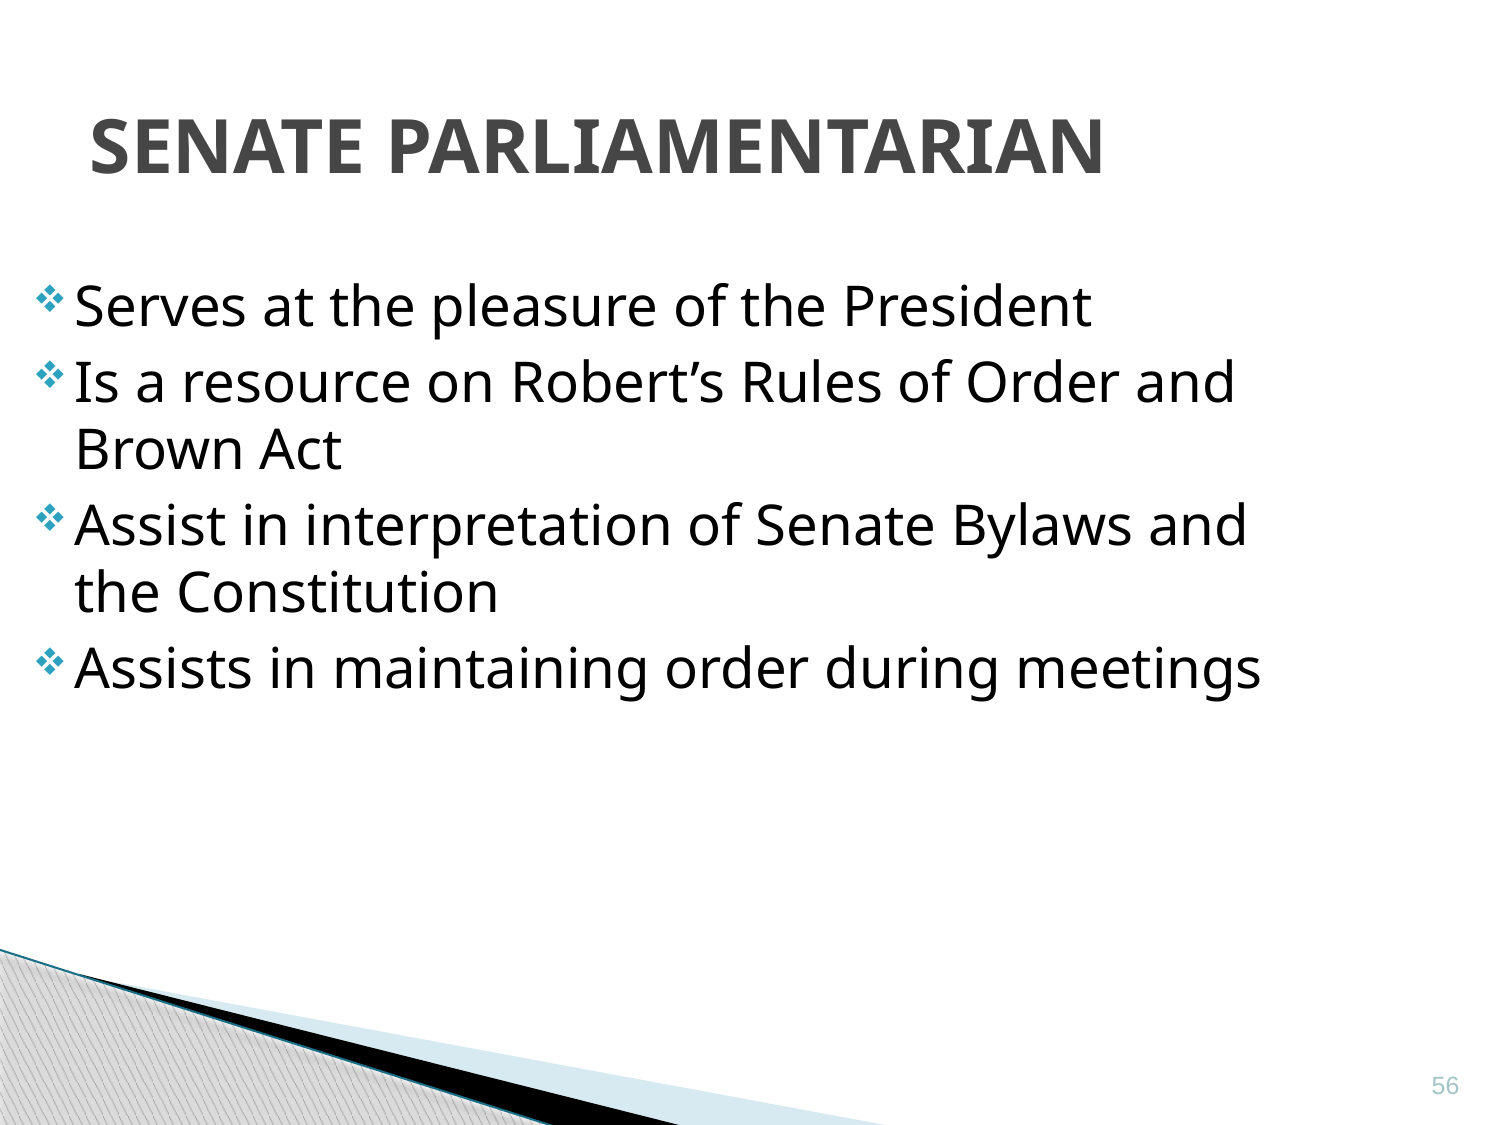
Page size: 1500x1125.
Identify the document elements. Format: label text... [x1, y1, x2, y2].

text_box 56 [1349, 1061, 1475, 1103]
title Senate Parliamentarian [75, 75, 1500, 213]
list Serves at the pleasure of the President Is a resource on Robert’s Rules of Order and Brown Act Assist in interpretation of Senate Bylaws and the Constitution Assists in maintaining order during meetings [0, 262, 1350, 1005]
